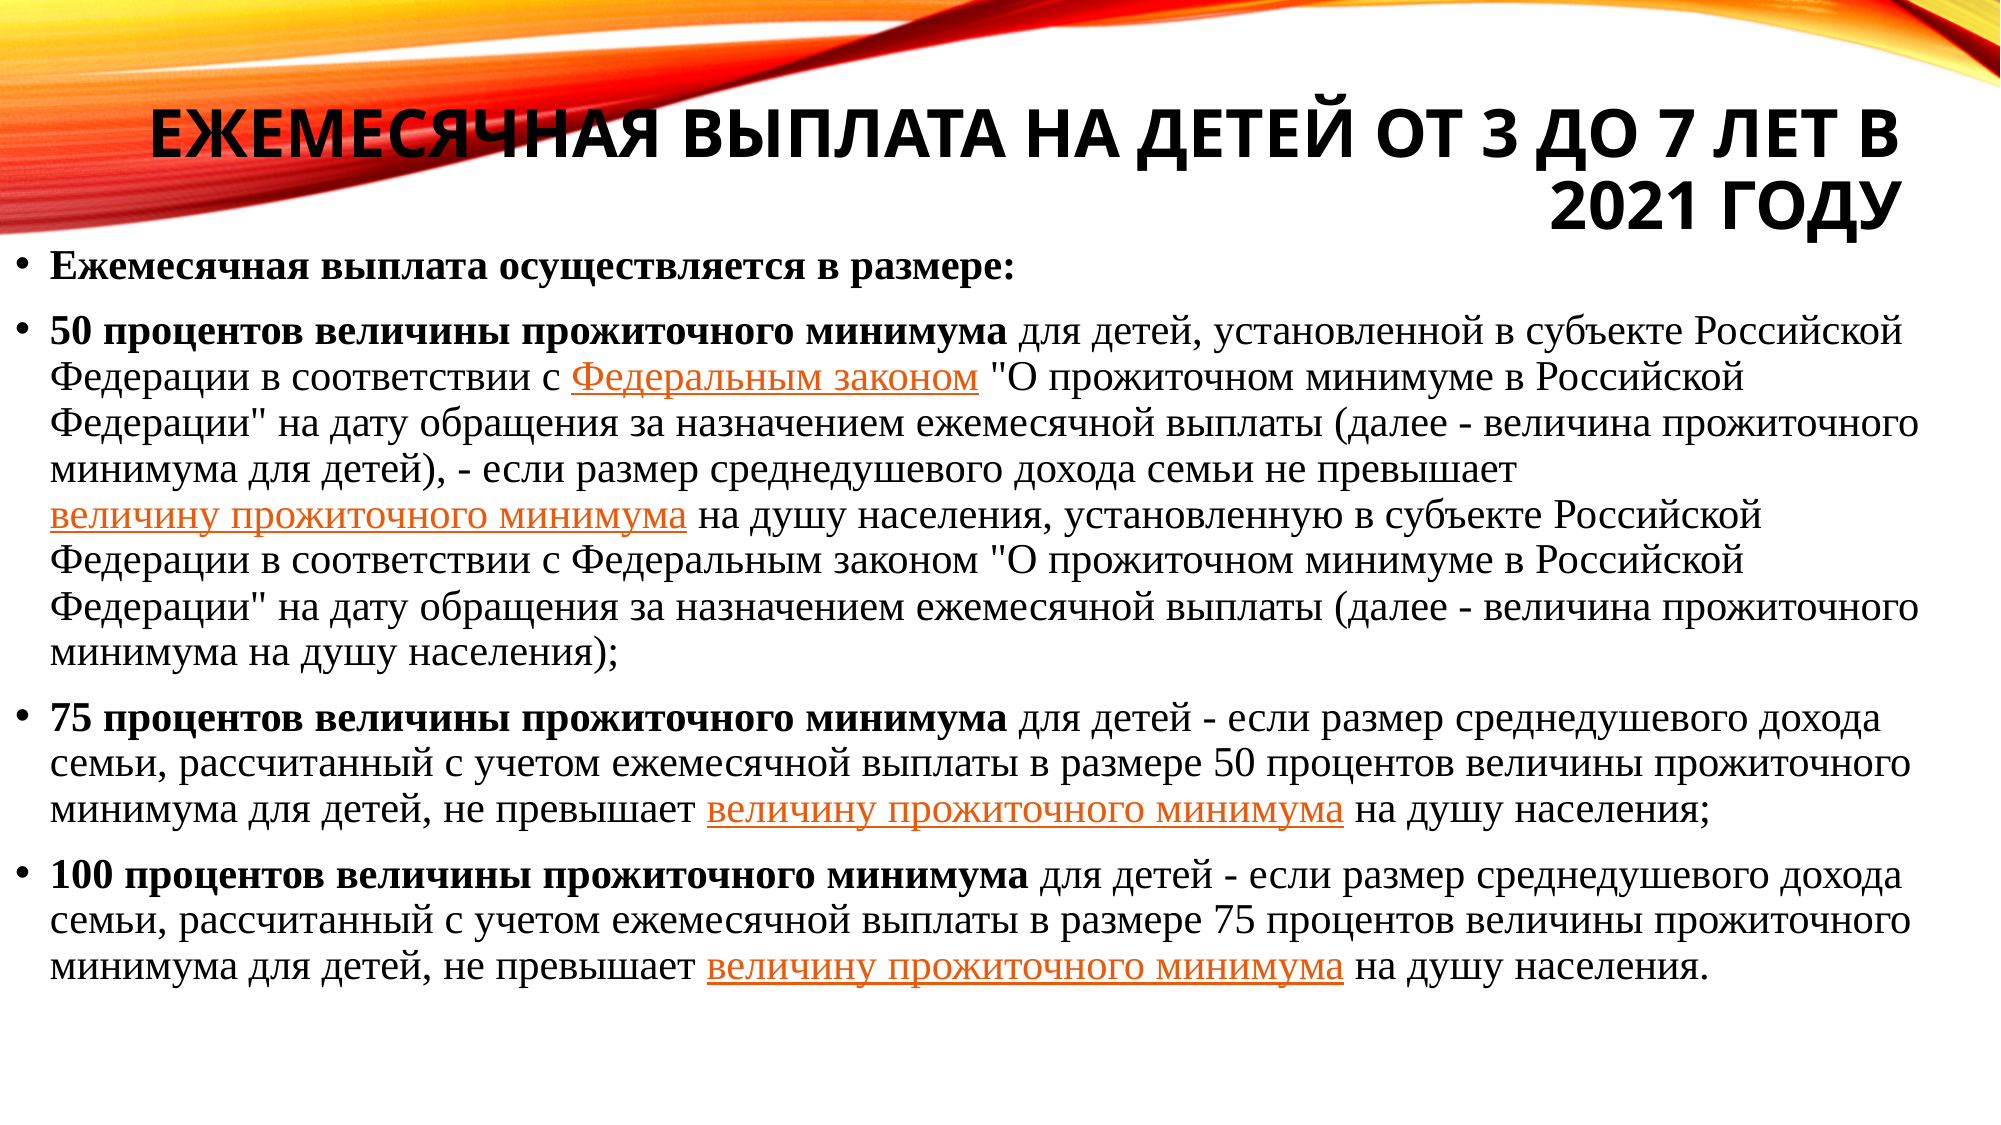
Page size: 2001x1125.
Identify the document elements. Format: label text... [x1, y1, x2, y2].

title Ежемесячная выплата на детей от 3 до 7 лет в 2021 году [117, 66, 1918, 235]
picture [0, 0, 2000, 237]
list Ежемесячная выплата осуществляется в размере: 50 процентов величины прожиточного минимума для детей, установленной в субъекте Российской Федерации в соответствии с Федеральным законом "О прожиточном минимуме в Российской Федерации" на дату обращения за назначением ежемесячной выплаты (далее - величина прожиточного минимума для детей), - если размер среднедушевого дохода семьи не превышает величину прожиточного минимума на душу населения, установленную в субъекте Российской Федерации в соответствии с Федеральным законом "О прожиточном минимуме в Российской Федерации" на дату обращения за назначением ежемесячной выплаты (далее - величина прожиточного минимума на душу населения); 75 процентов величины прожиточного минимума для детей - если размер среднедушевого дохода семьи, рассчитанный с учетом ежемесячной выплаты в размере 50 процентов величины прожиточного минимума для детей, не превышает величину прожиточного минимума на душу населения; 100 процентов величины прожиточного минимума для детей - если размер среднедушевого дохода семьи, рассчитанный с учетом ежемесячной выплаты в размере 75 процентов величины прожиточного минимума для детей, не превышает величину прожиточного минимума на душу населения. [0, 235, 1939, 1093]
